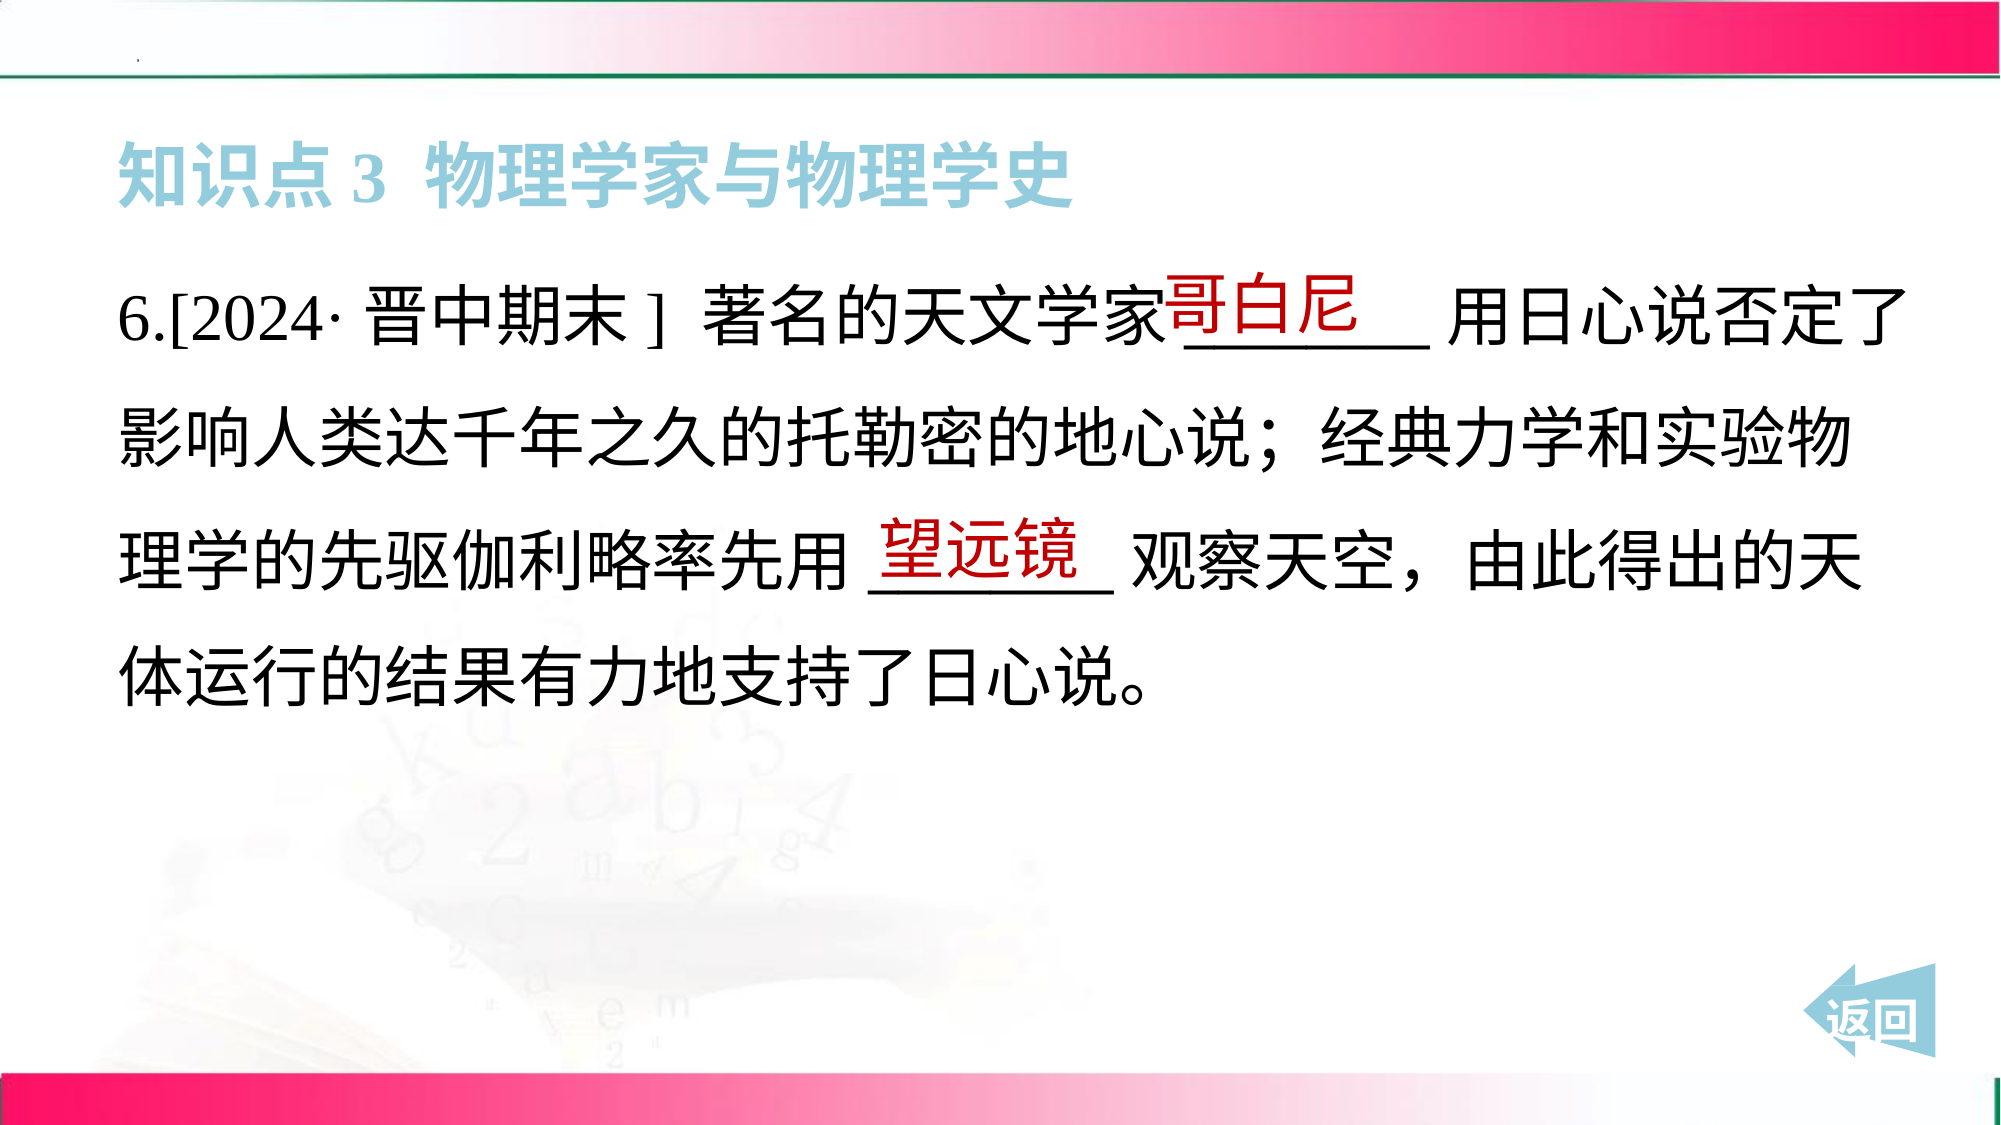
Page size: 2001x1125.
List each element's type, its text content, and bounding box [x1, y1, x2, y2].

text_box 望远镜 [854, 469, 1104, 575]
text_box 6.[2024·晋中期末] 著名的天文学家________用日心说否定了 影响人类达千年之久的托勒密的地心说；经典力学和实验物 理学的先驱伽利略率先用________观察天空，由此得出的天 体运行的结果有力地支持了日心说。 [117, 231, 1882, 703]
picture [0, 0, 2001, 1125]
text_box 哥白尼 [1138, 225, 1387, 331]
text_box 返回 [1803, 963, 1936, 1058]
text_box 知识点3 物理学家与物理学史 [117, 87, 1882, 218]
